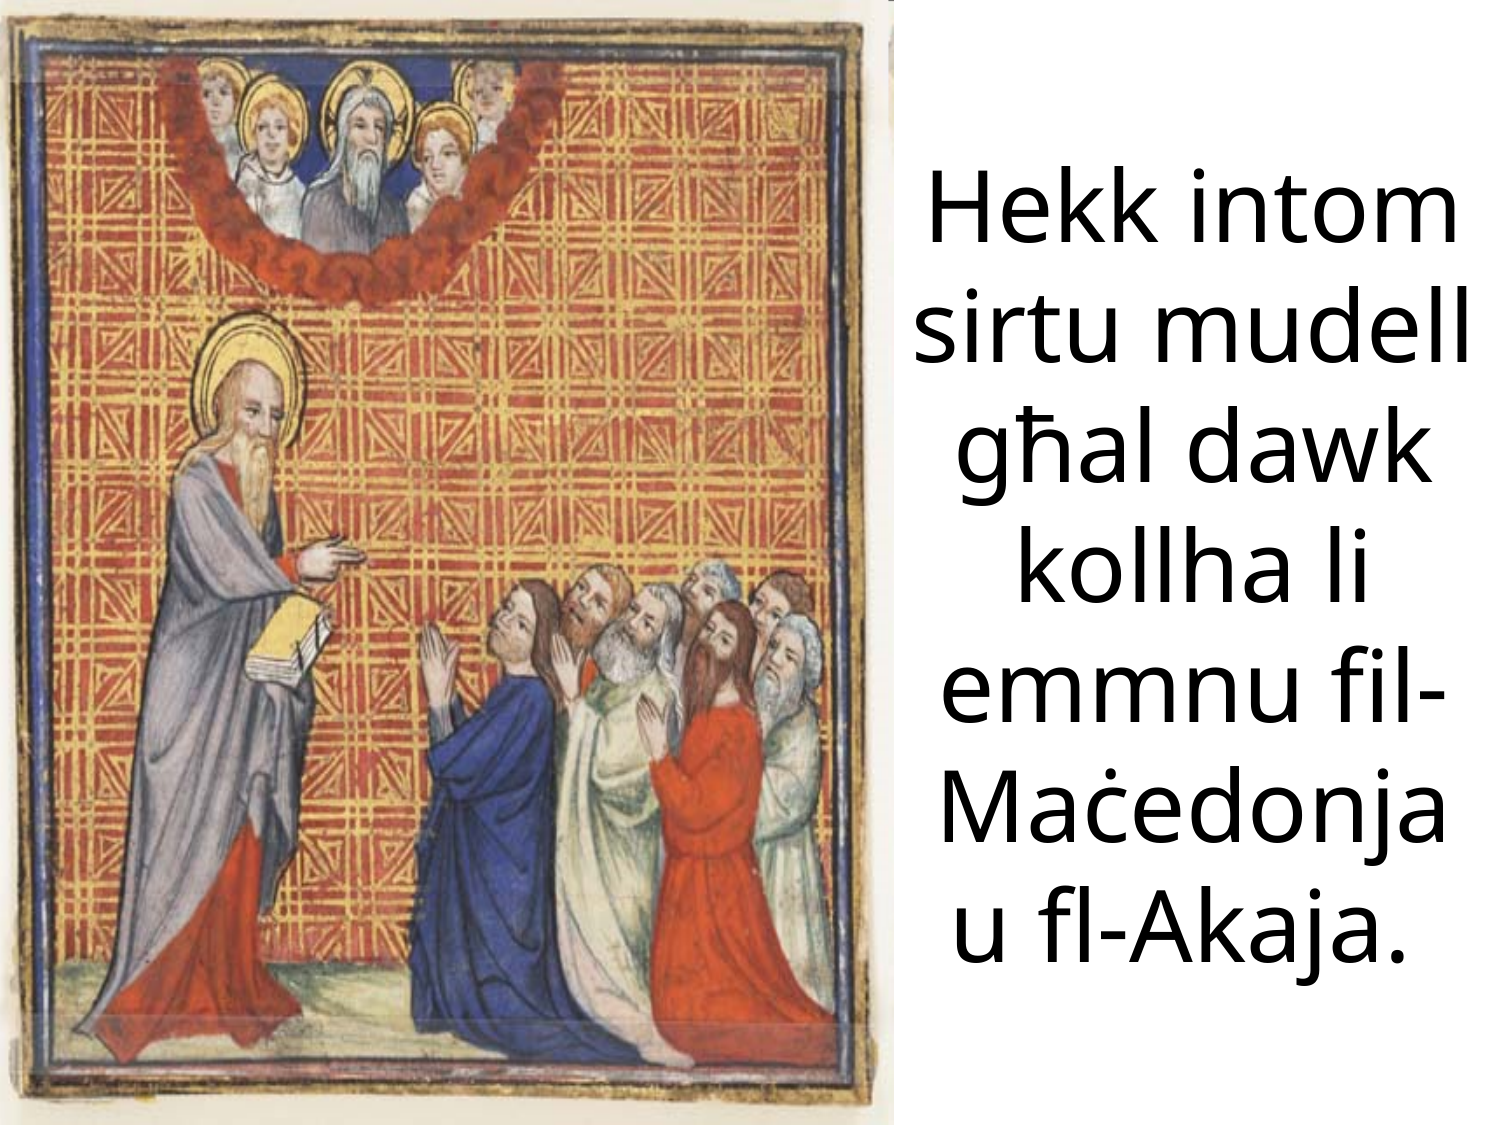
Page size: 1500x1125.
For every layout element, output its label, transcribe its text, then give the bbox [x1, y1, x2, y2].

picture [0, 0, 894, 1125]
text_box Hekk intom sirtu mudell għal dawk kollha li emmnu fil-Maċedonja u fl-Akaja. [895, 0, 1500, 1125]
